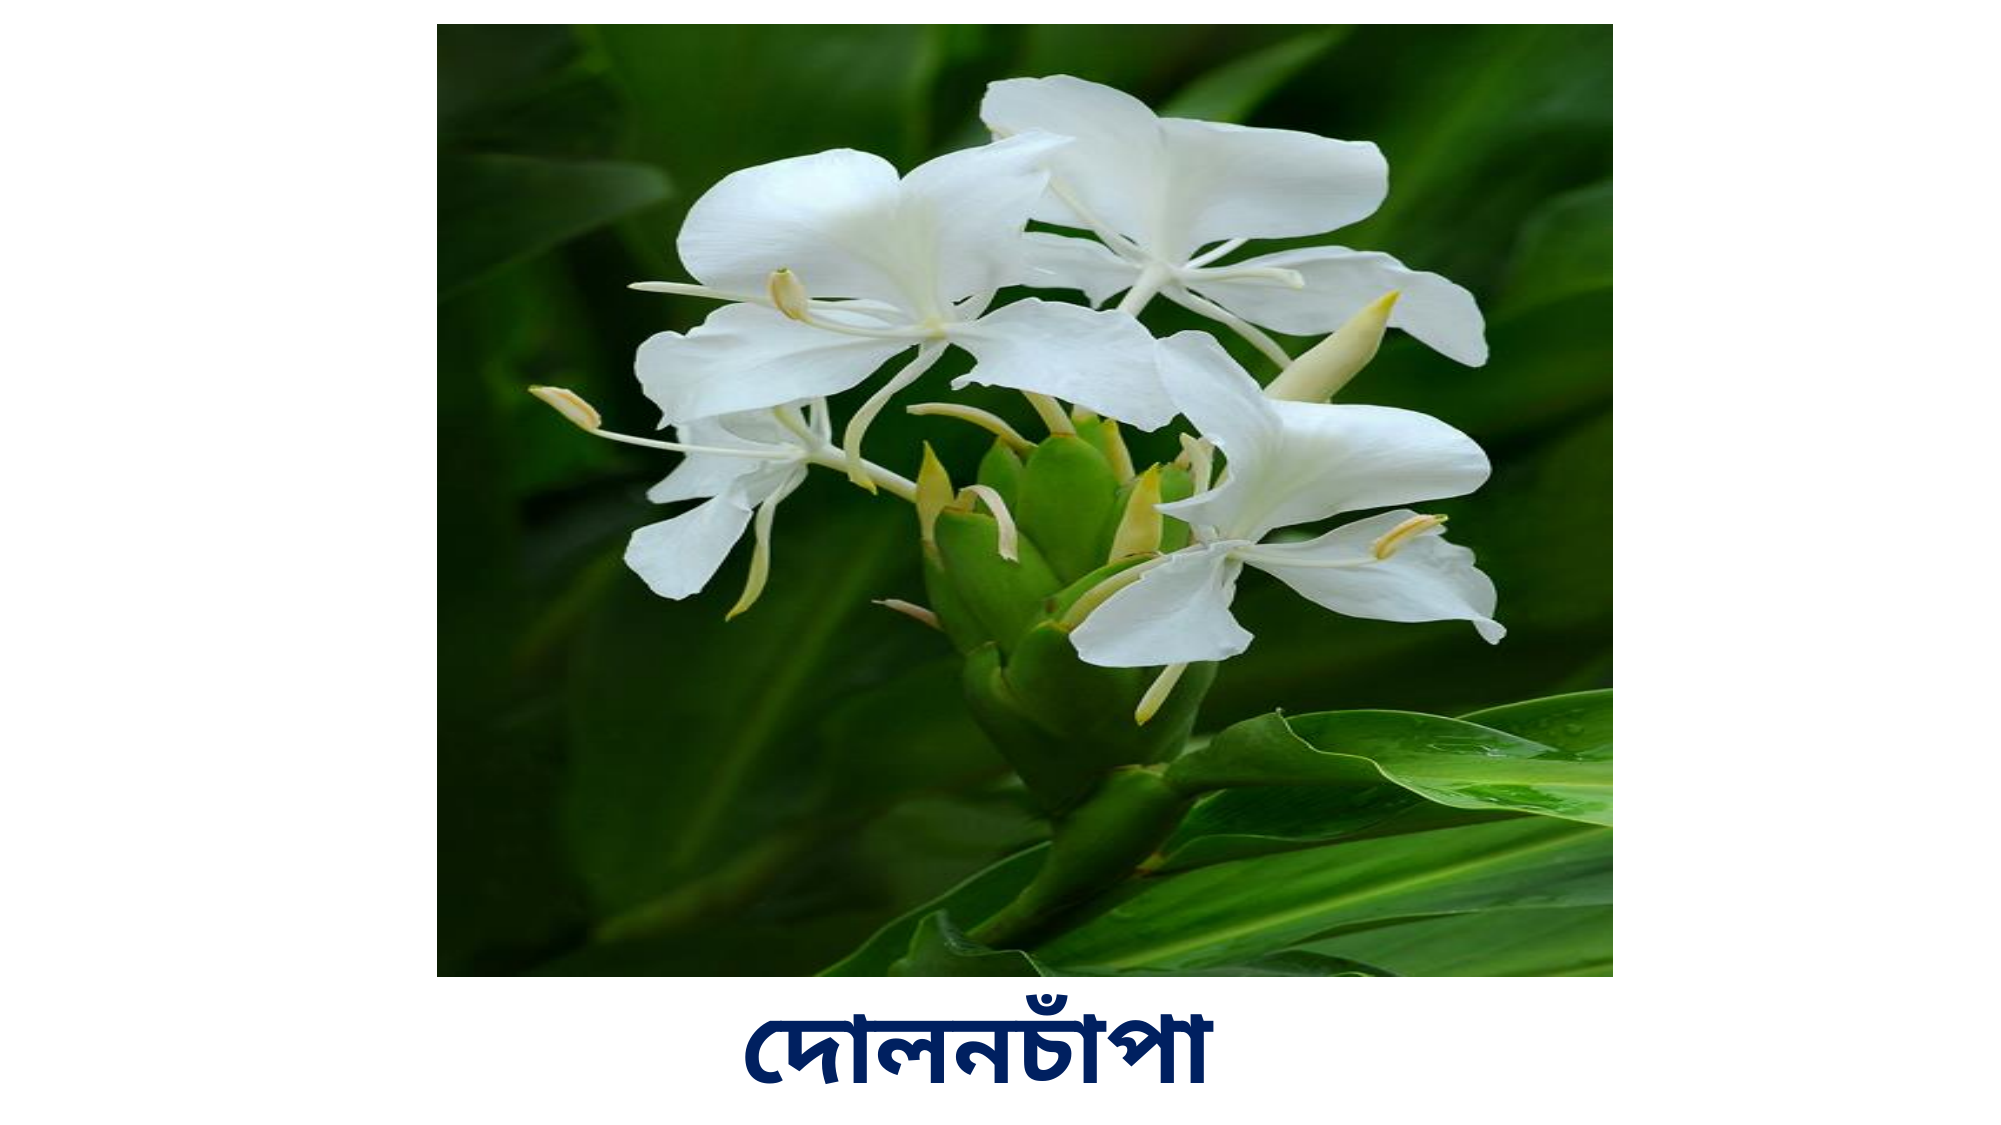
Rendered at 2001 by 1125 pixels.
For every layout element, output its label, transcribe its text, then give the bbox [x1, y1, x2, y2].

text_box দোলনচাঁপা [726, 985, 1274, 1111]
picture [437, 24, 1613, 977]
